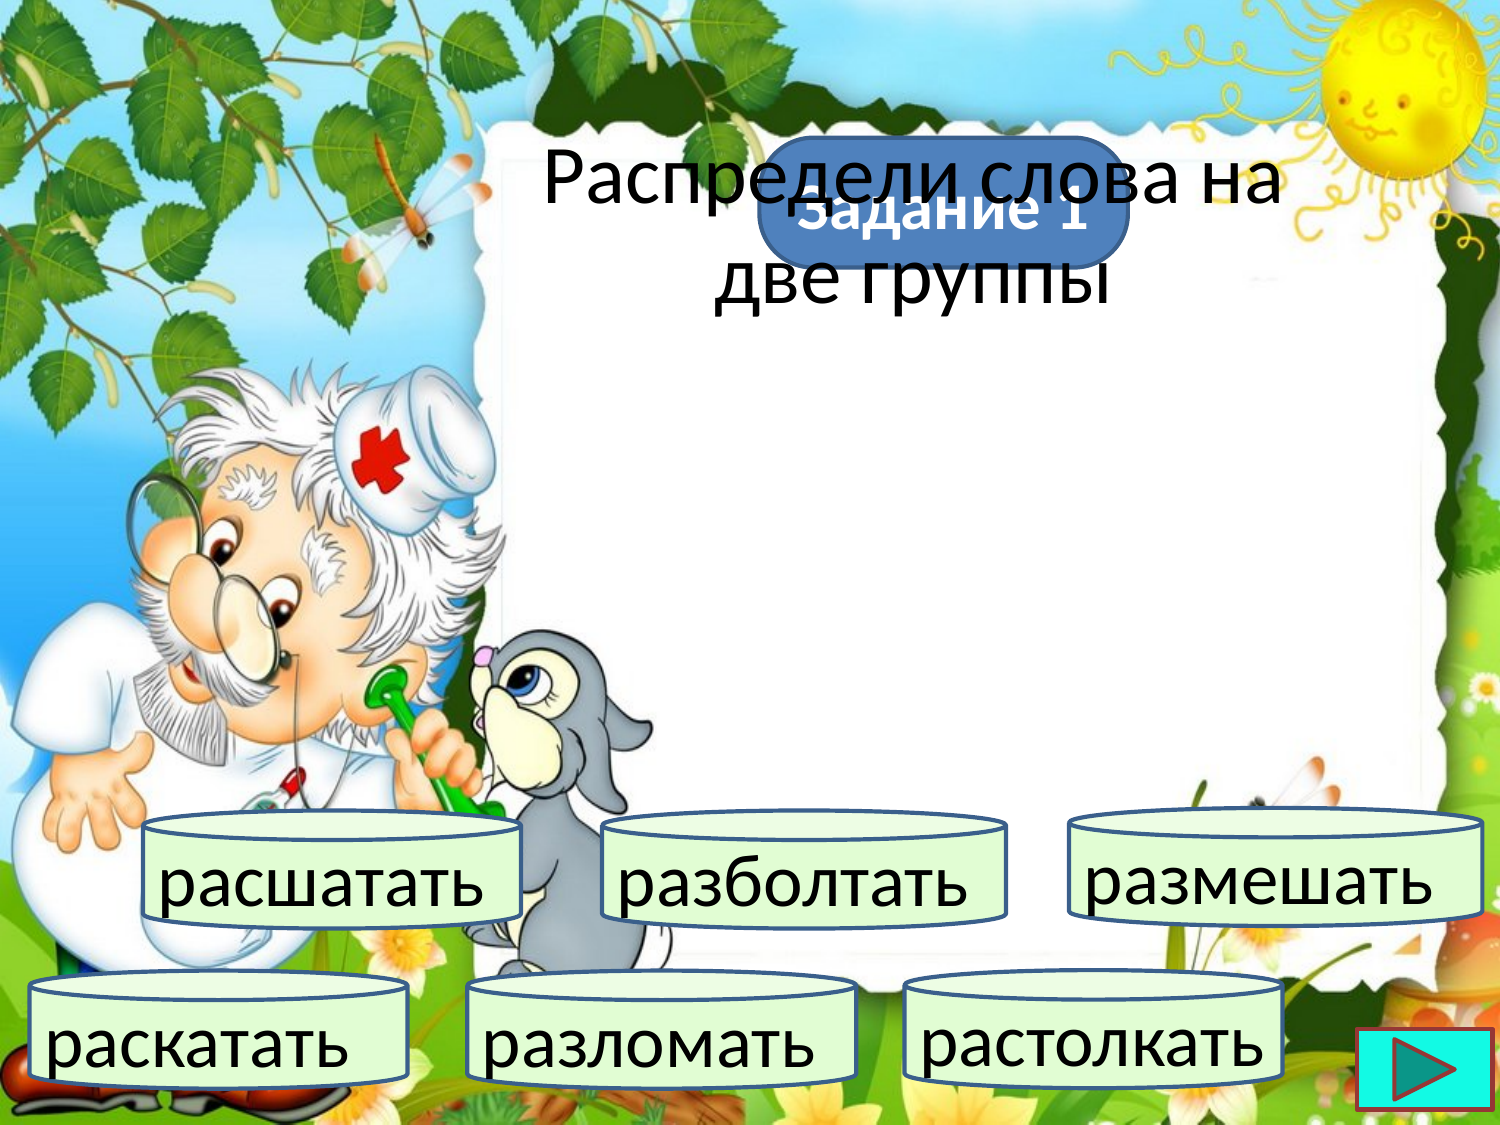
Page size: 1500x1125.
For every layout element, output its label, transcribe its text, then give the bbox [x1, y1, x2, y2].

picture [0, 0, 1500, 1125]
text_box раскатать [27, 968, 410, 1091]
text_box Распредели слова на две группы [469, 111, 1359, 328]
text_box разболтать [599, 808, 1009, 931]
text_box [1355, 1027, 1495, 1112]
text_box расшатать [140, 808, 524, 931]
text_box разломать [465, 968, 859, 1091]
text_box размешать [1066, 805, 1485, 929]
text_box растолкать [902, 968, 1285, 1091]
